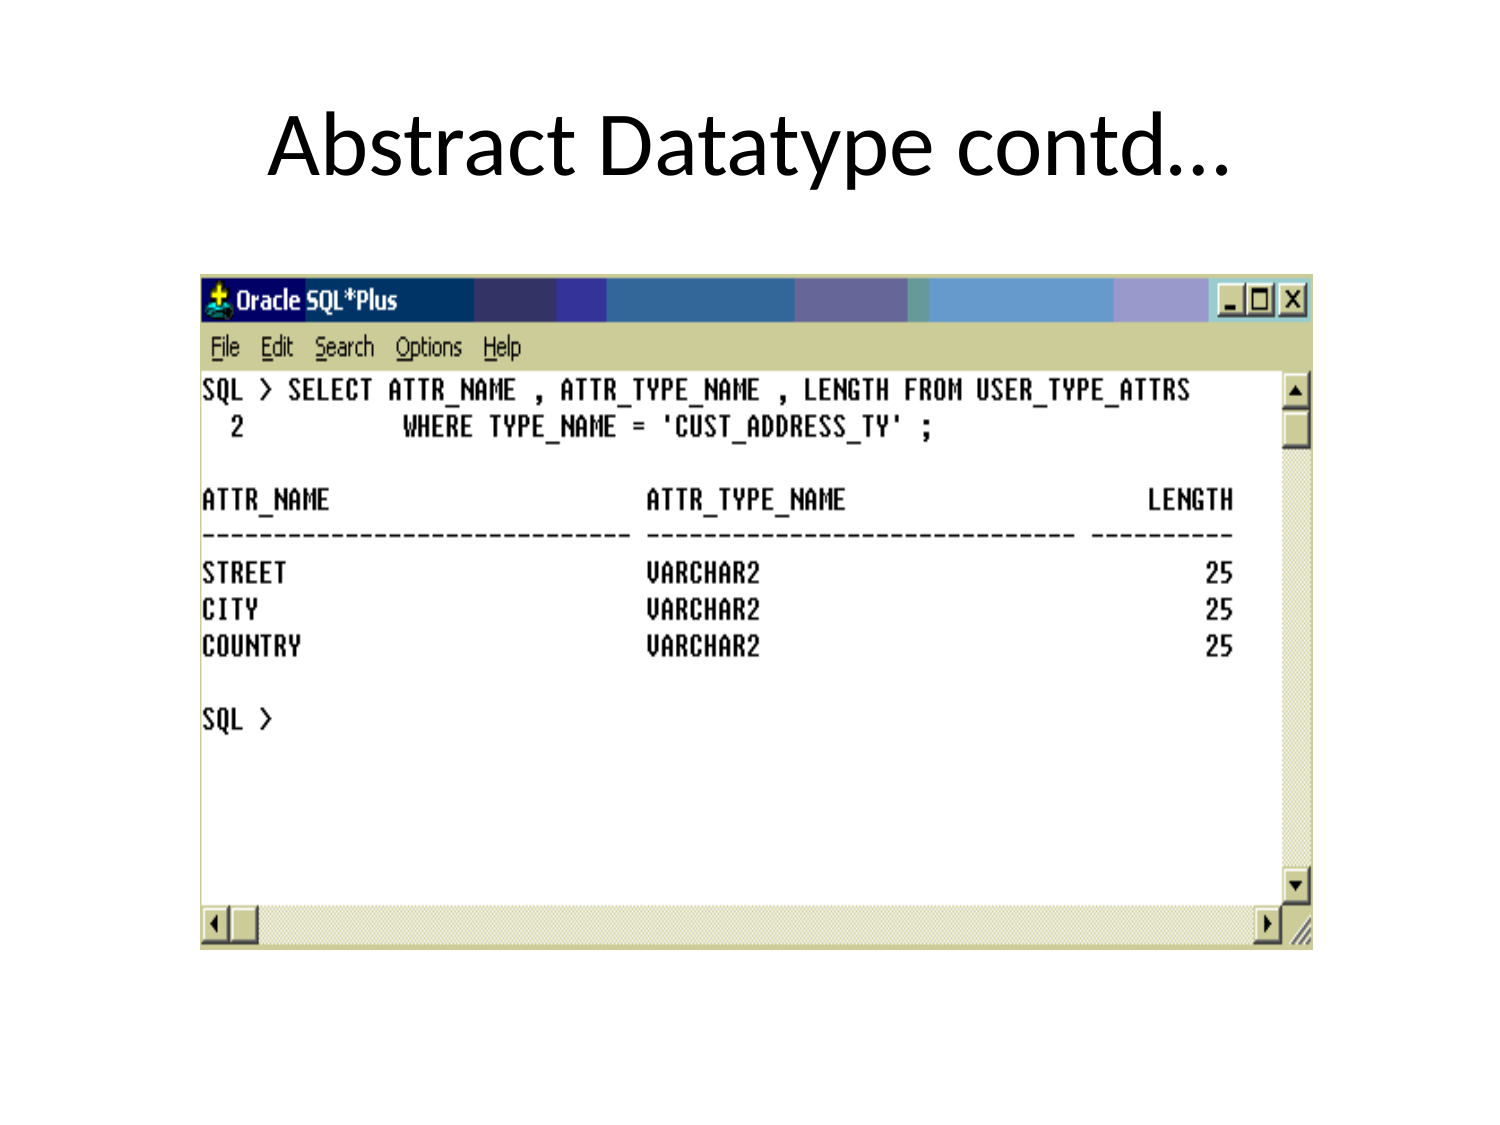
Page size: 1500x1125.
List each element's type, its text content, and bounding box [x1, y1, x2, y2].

title Abstract Datatype contd… [75, 45, 1425, 233]
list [199, 274, 1313, 951]
